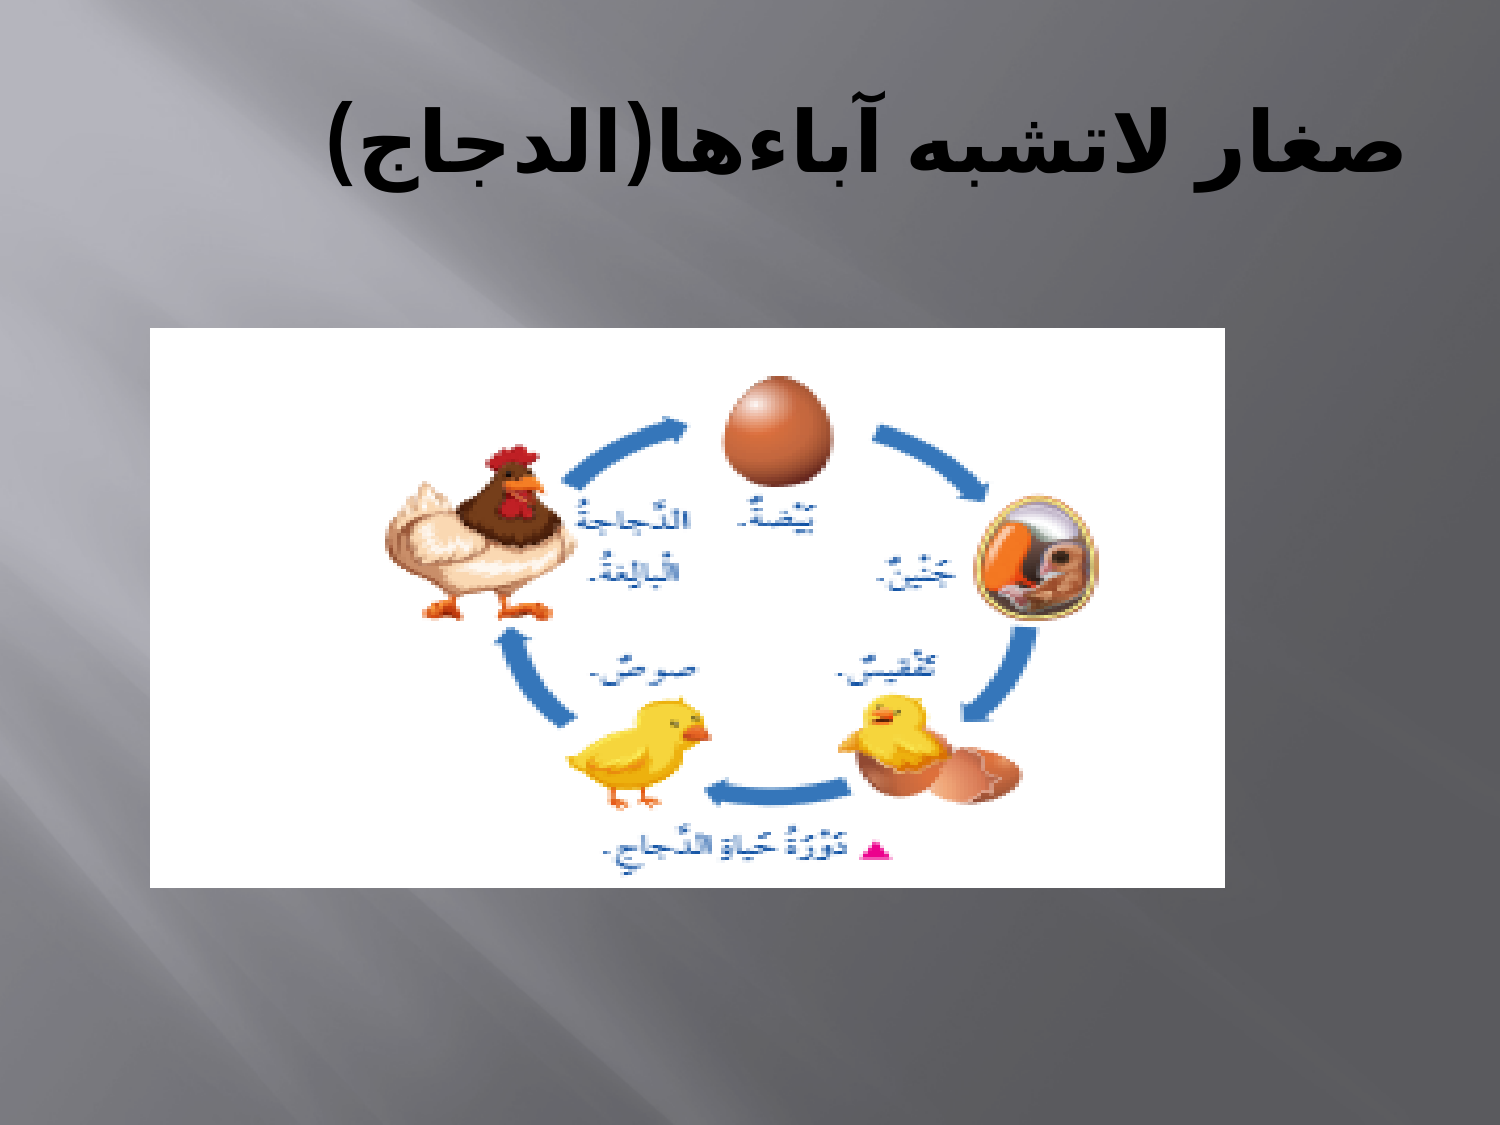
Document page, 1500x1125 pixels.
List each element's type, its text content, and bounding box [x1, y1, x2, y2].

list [149, 328, 1226, 888]
title صغار لاتشبه آباءها(الدجاج) [75, 45, 1425, 233]
